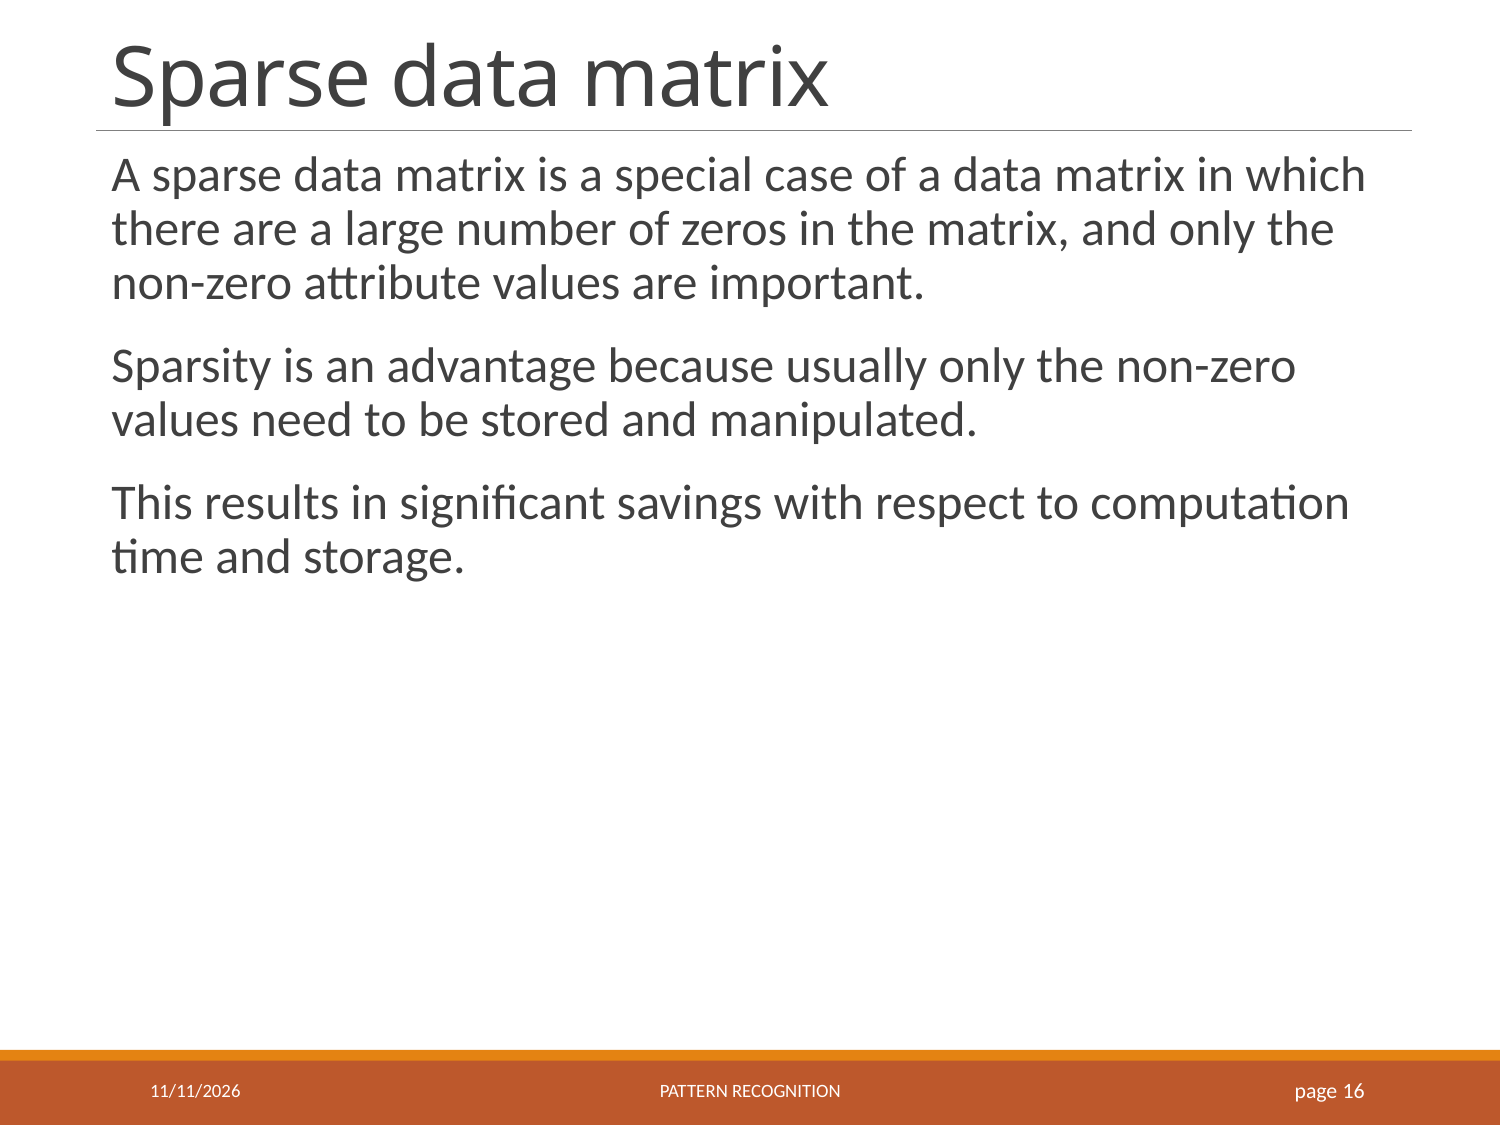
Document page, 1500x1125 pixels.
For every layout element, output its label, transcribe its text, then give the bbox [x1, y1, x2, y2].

list A sparse data matrix is a special case of a data matrix in which there are a large number of zeros in the matrix, and only the non-zero attribute values are important. Sparsity is an advantage because usually only the non-zero values need to be stored and manipulated. This results in significant savings with respect to computation time and storage. [96, 140, 1413, 1034]
slide_number page 16 [1218, 1059, 1380, 1120]
footer Pattern recognition [453, 1059, 1047, 1120]
title Sparse data matrix [96, 19, 1413, 131]
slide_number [135, 1059, 440, 1120]
